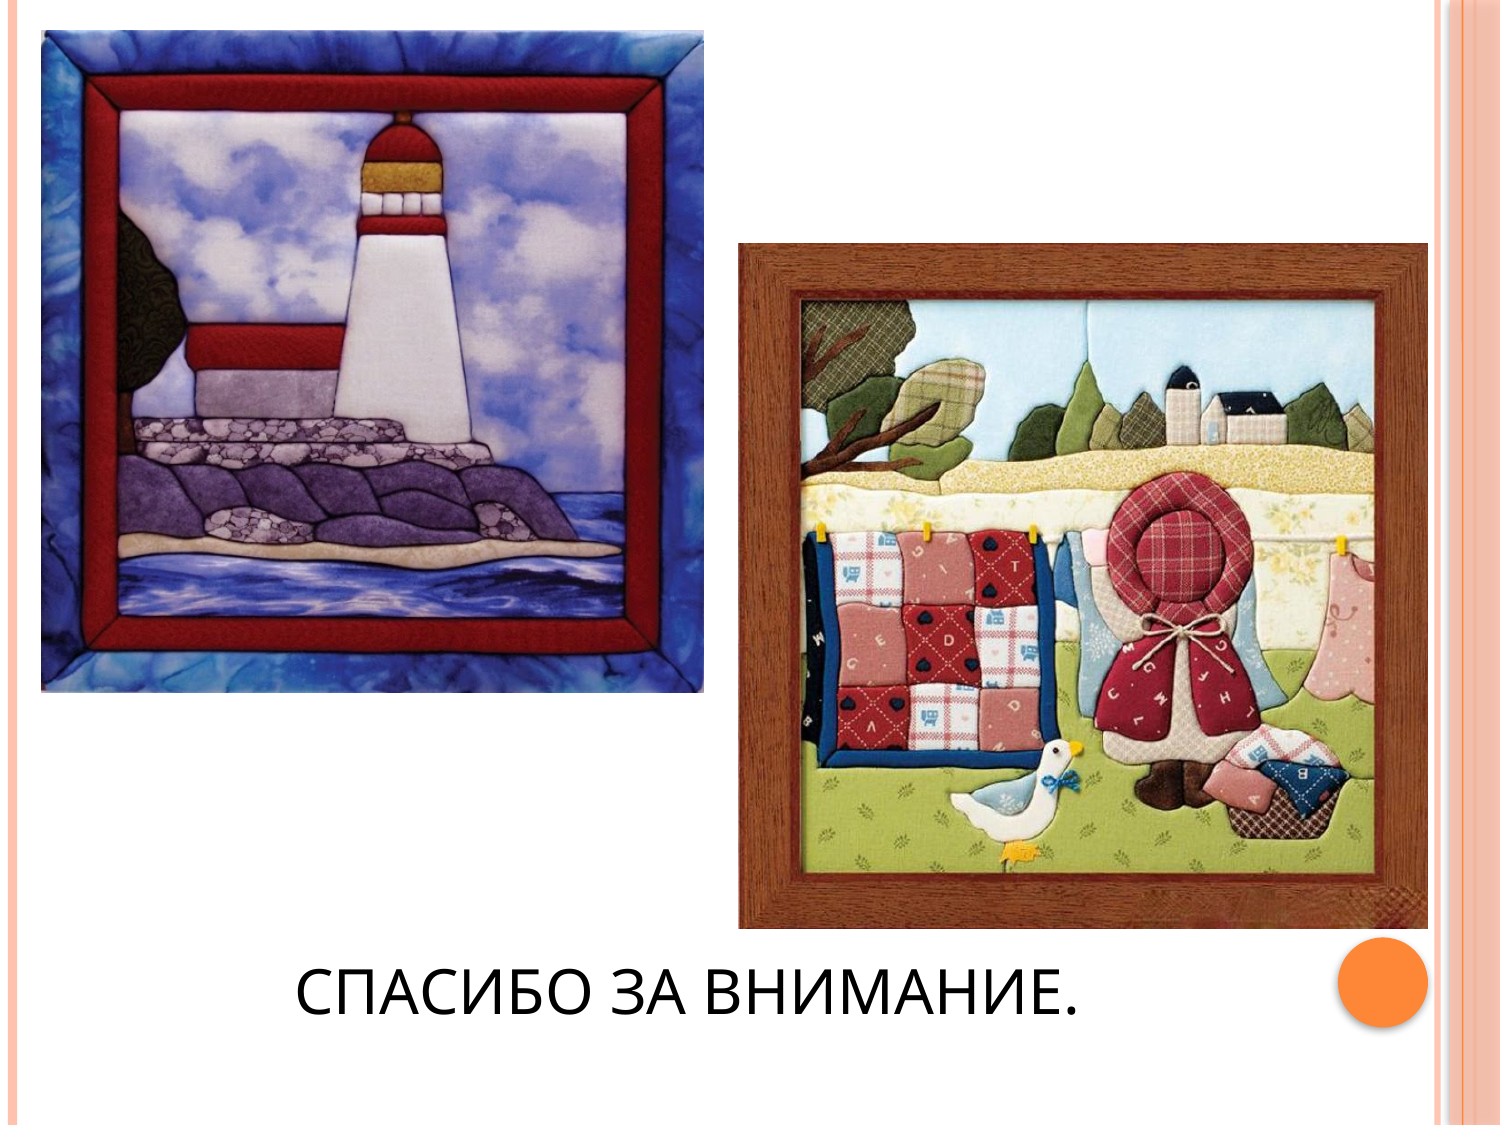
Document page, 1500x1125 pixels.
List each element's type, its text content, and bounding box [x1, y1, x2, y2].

picture [40, 30, 705, 693]
title Спасибо за внимание. [75, 905, 1300, 1035]
picture [737, 243, 1429, 930]
